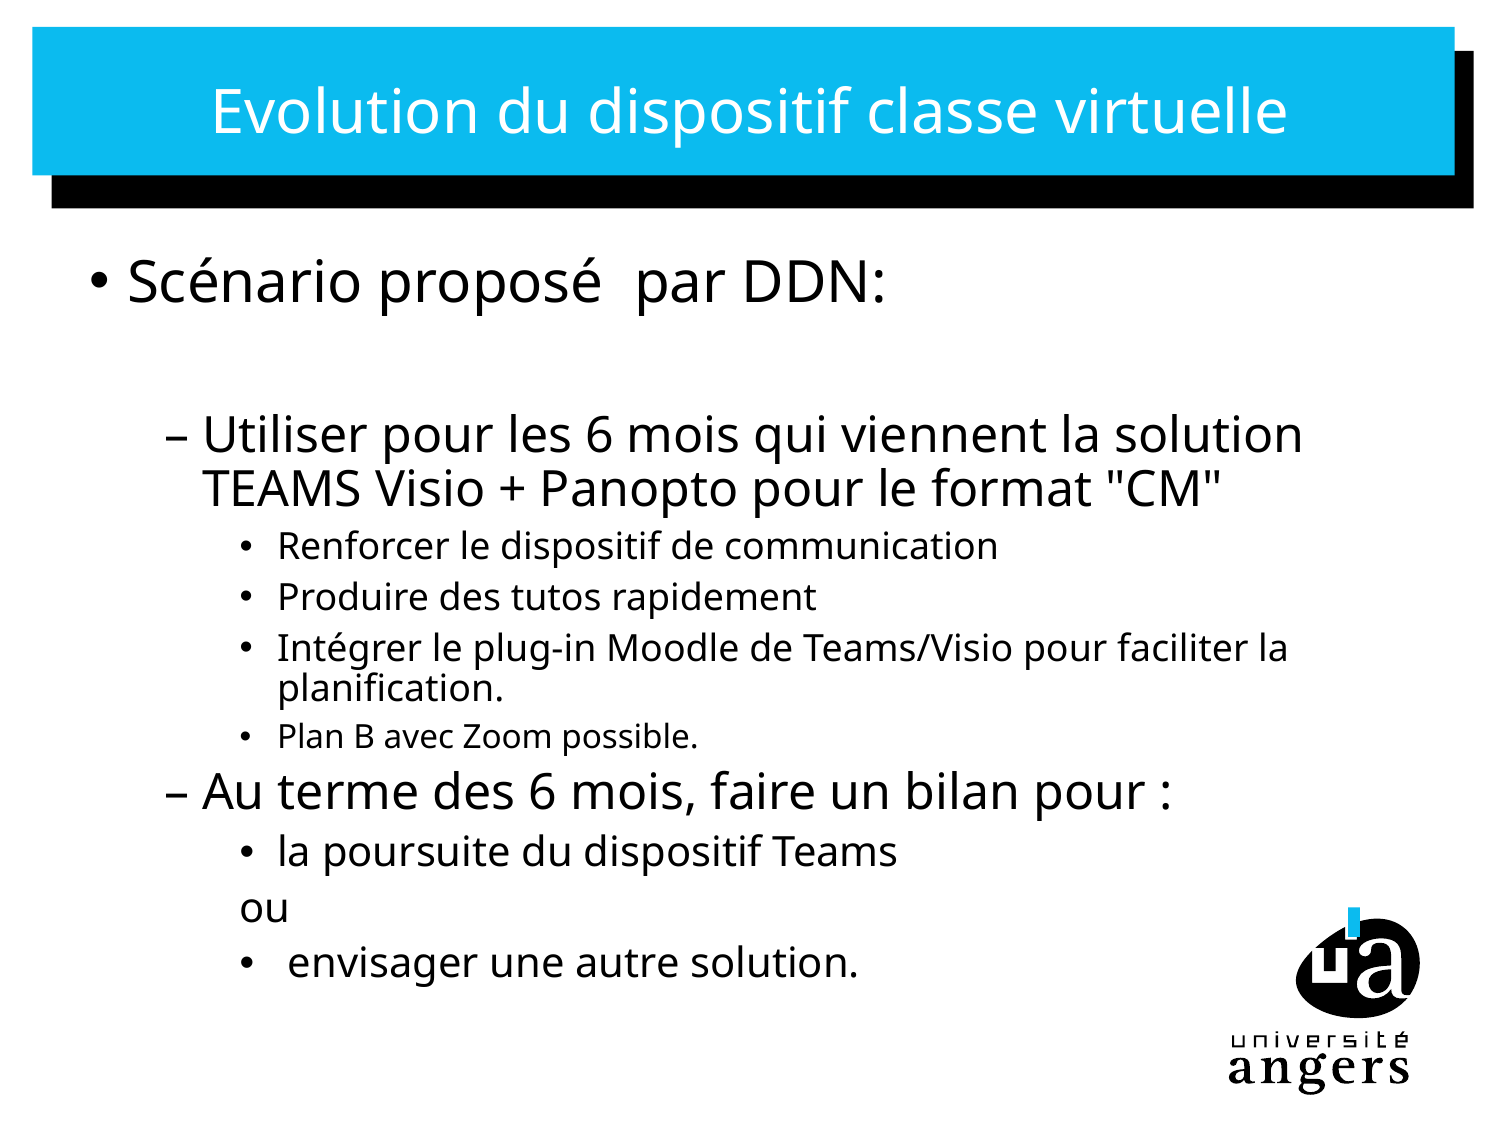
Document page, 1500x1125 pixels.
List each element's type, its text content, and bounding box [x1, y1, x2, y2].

title Evolution du dispositif classe virtuelle [103, 50, 1397, 176]
list Scénario proposé par DDN: Utiliser pour les 6 mois qui viennent la solution TEAMS Visio + Panopto pour le format "CM" Renforcer le dispositif de communication Produire des tutos rapidement Intégrer le plug-in Moodle de Teams/Visio pour faciliter la planification. Plan B avec Zoom possible. Au terme des 6 mois, faire un bilan pour : la poursuite du dispositif Teams ou envisager une autre solution. [74, 244, 1480, 1014]
